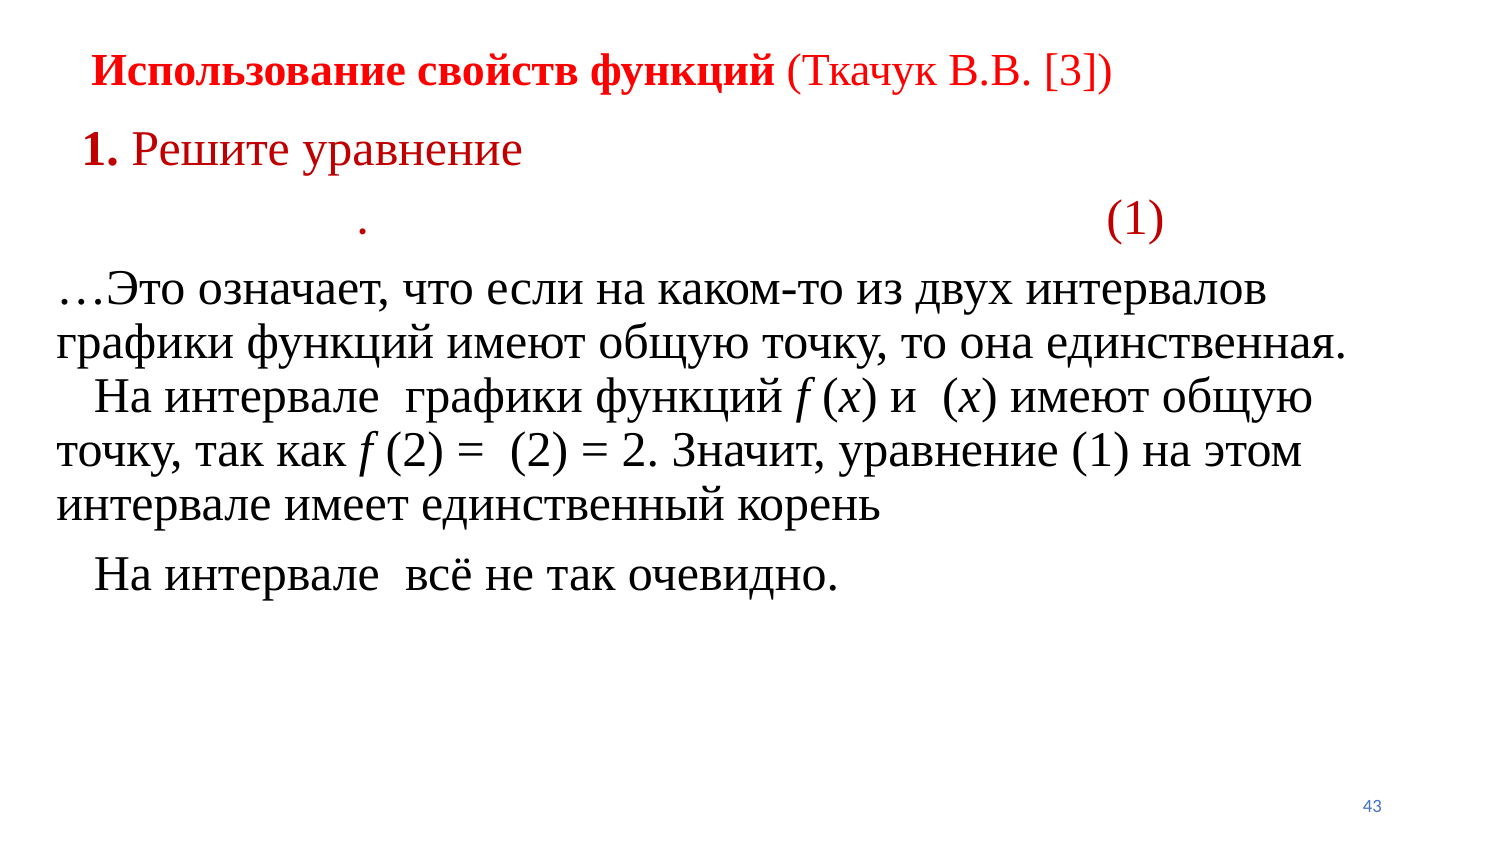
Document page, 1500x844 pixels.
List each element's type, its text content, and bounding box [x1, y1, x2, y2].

slide_number 43 [1059, 782, 1397, 827]
title Использование свойств функций (Ткачук В.В. [3]) [64, 32, 1376, 103]
